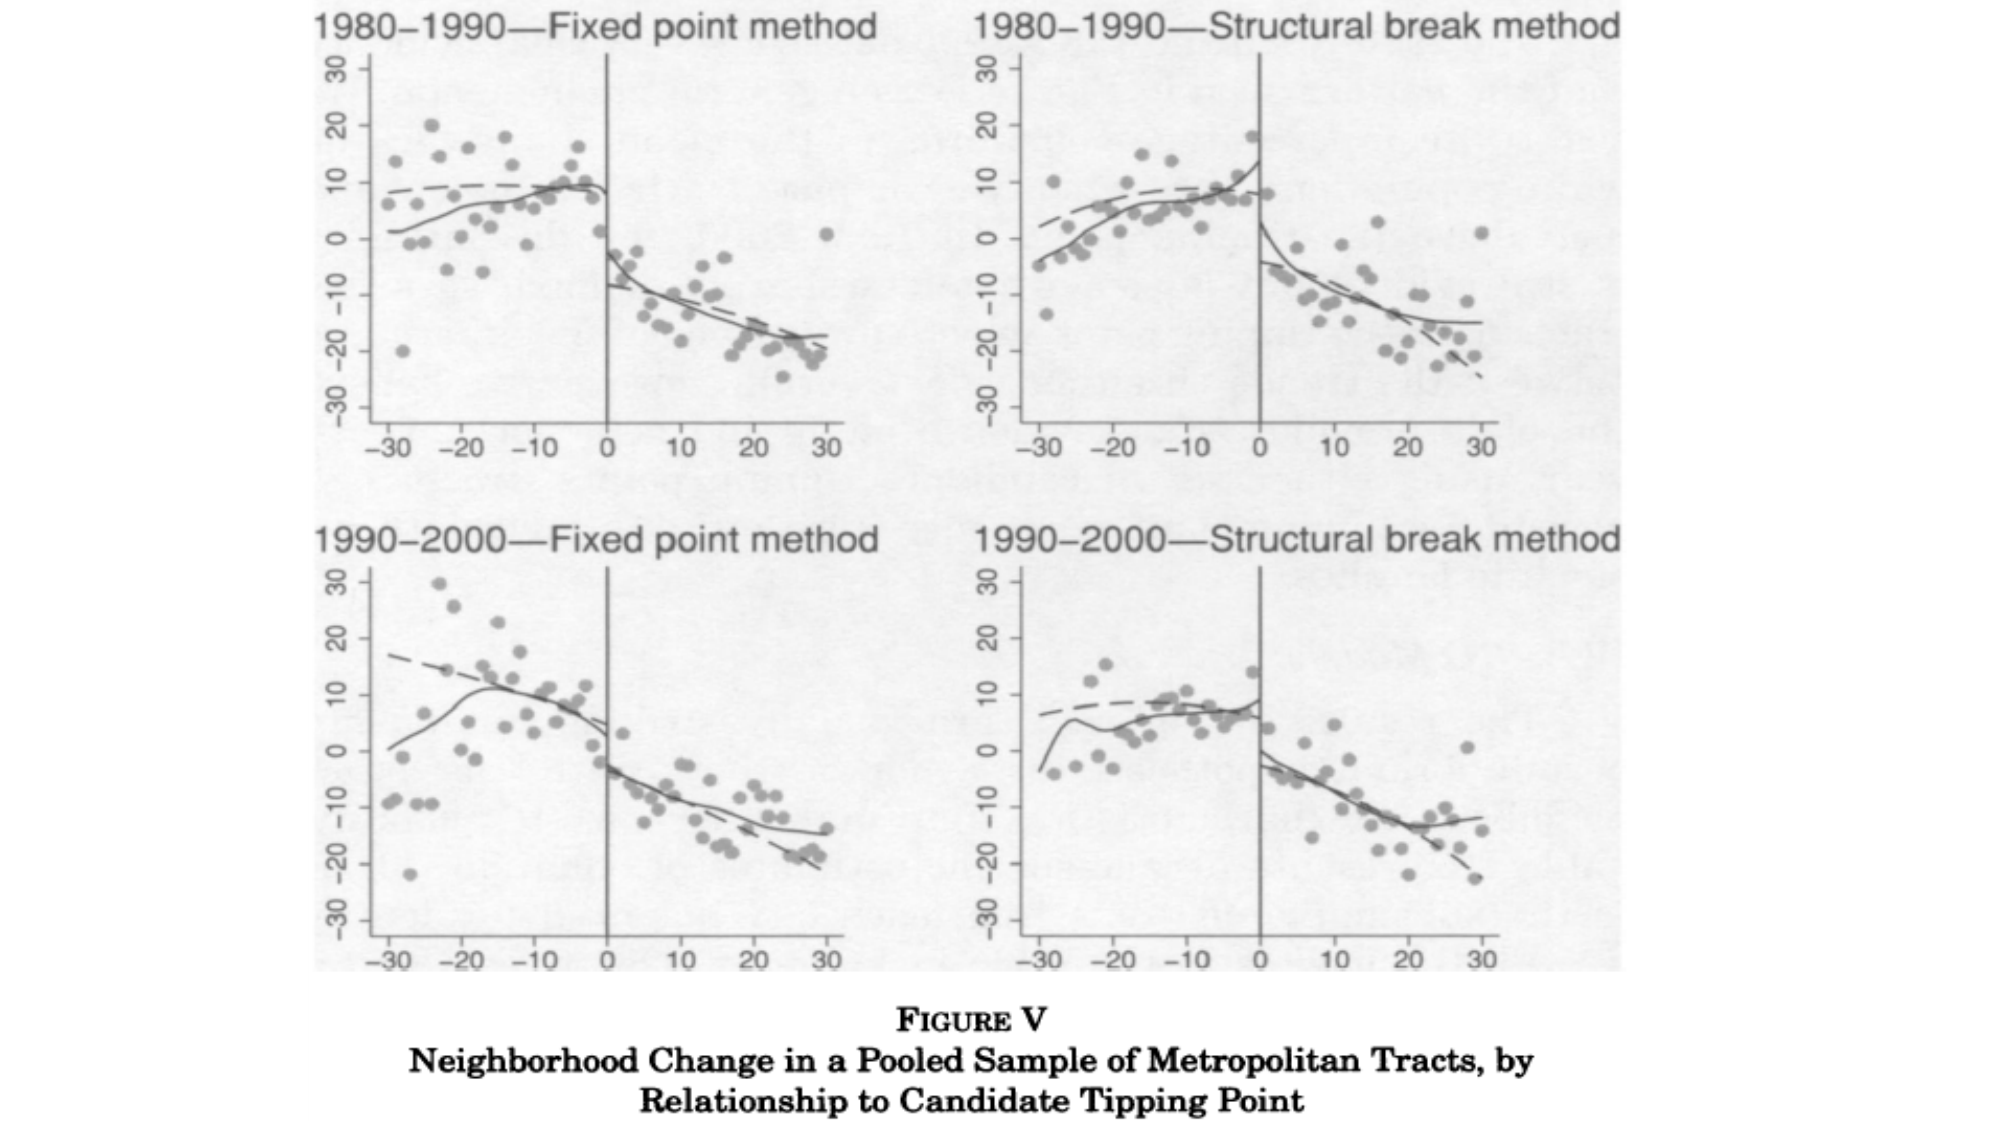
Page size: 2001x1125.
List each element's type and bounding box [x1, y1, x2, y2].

picture [307, 0, 1633, 1121]
